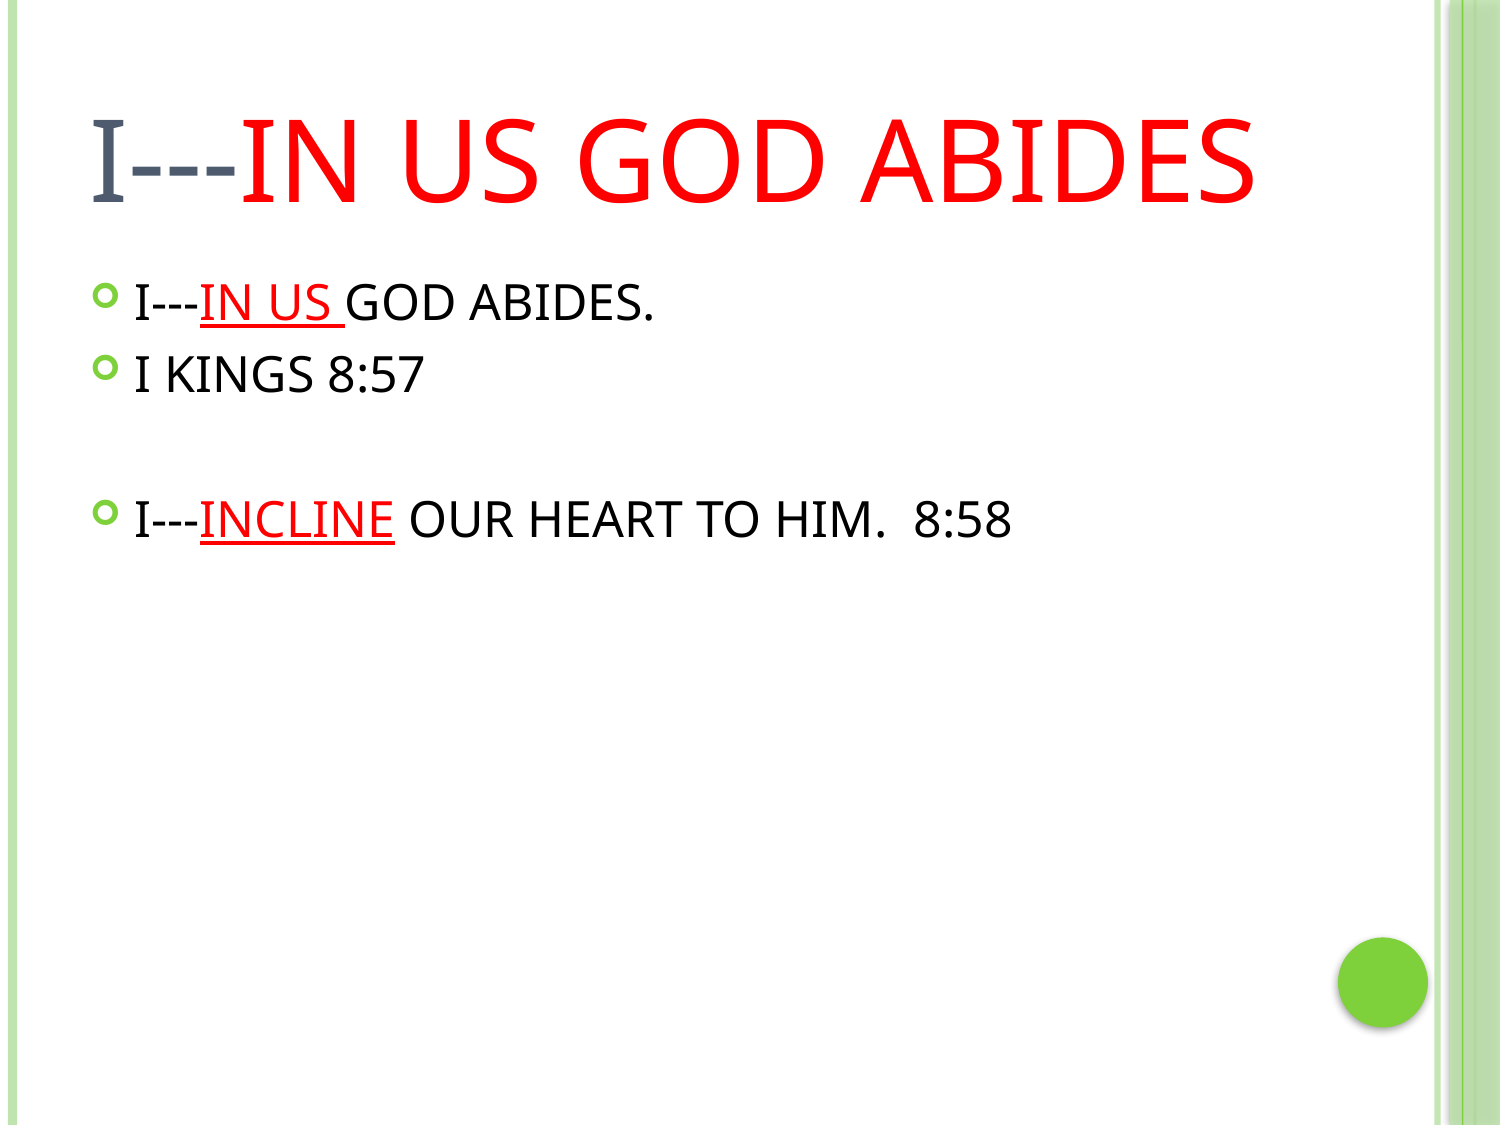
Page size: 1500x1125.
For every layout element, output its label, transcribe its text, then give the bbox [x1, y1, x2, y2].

title I---IN US GOD ABIDES [75, 45, 1300, 233]
list I---IN US GOD ABIDES. I KINGS 8:57 I---INCLINE OUR HEART TO HIM. 8:58 [75, 262, 1300, 1062]
